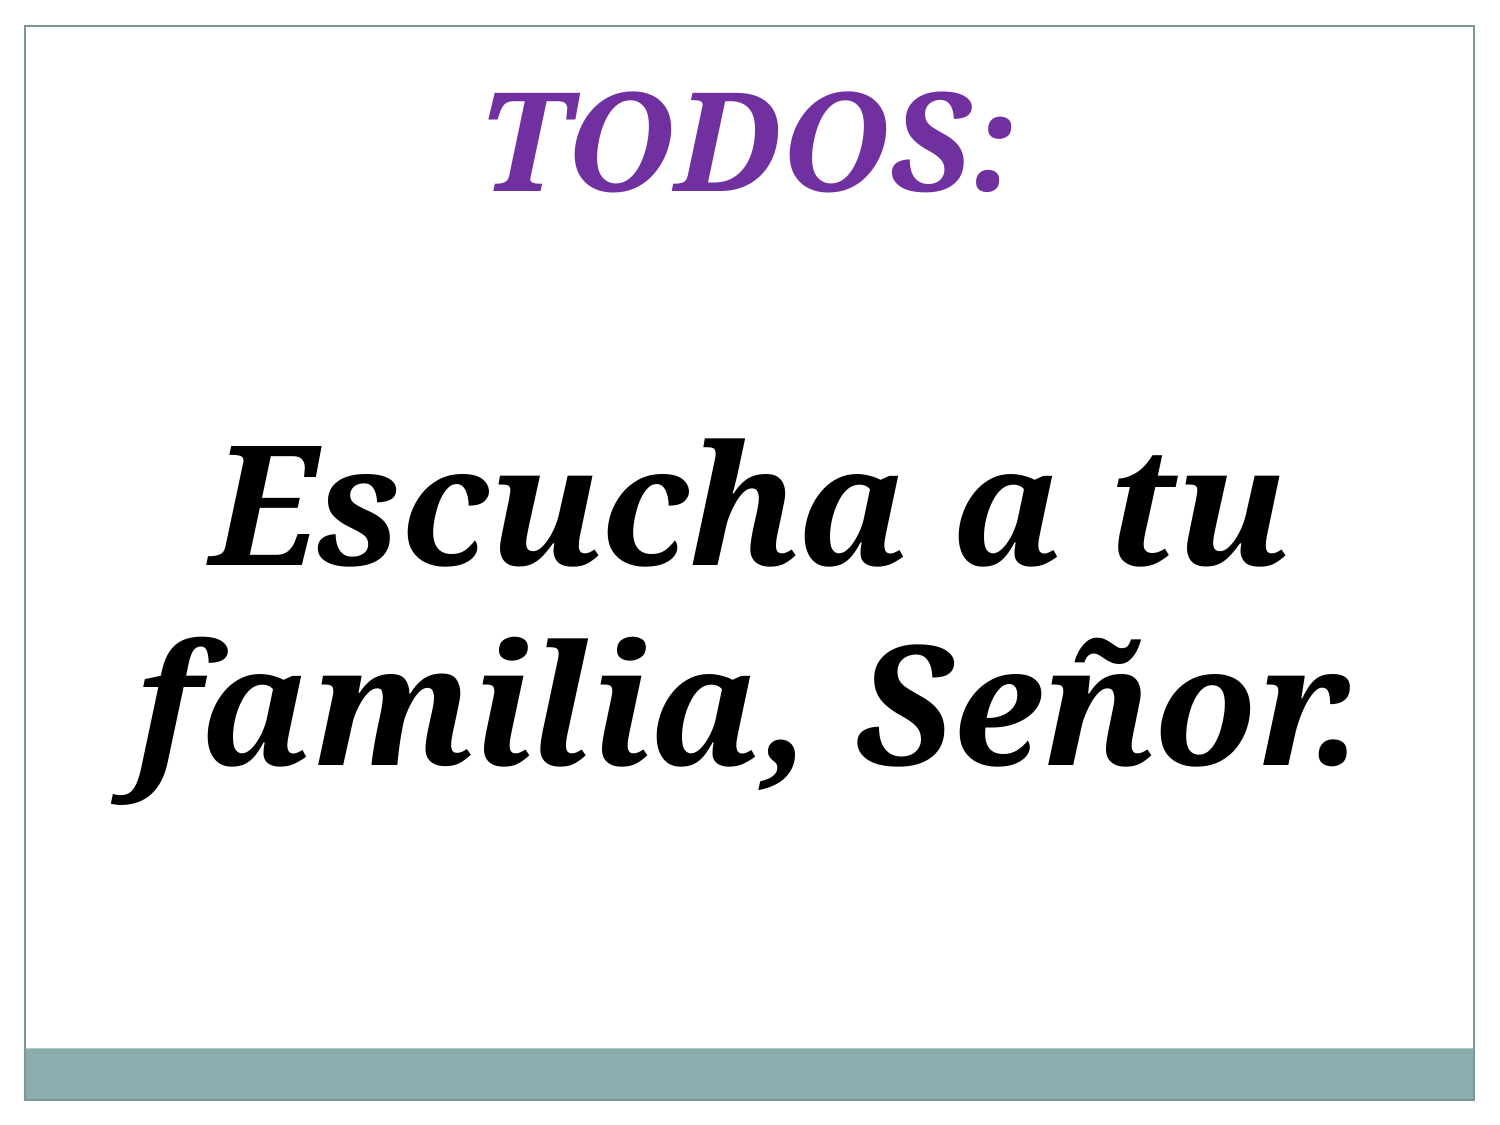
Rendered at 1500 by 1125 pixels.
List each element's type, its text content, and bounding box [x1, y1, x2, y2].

text_box TODOS: Escucha a tu familia, Señor. [23, 46, 1477, 807]
